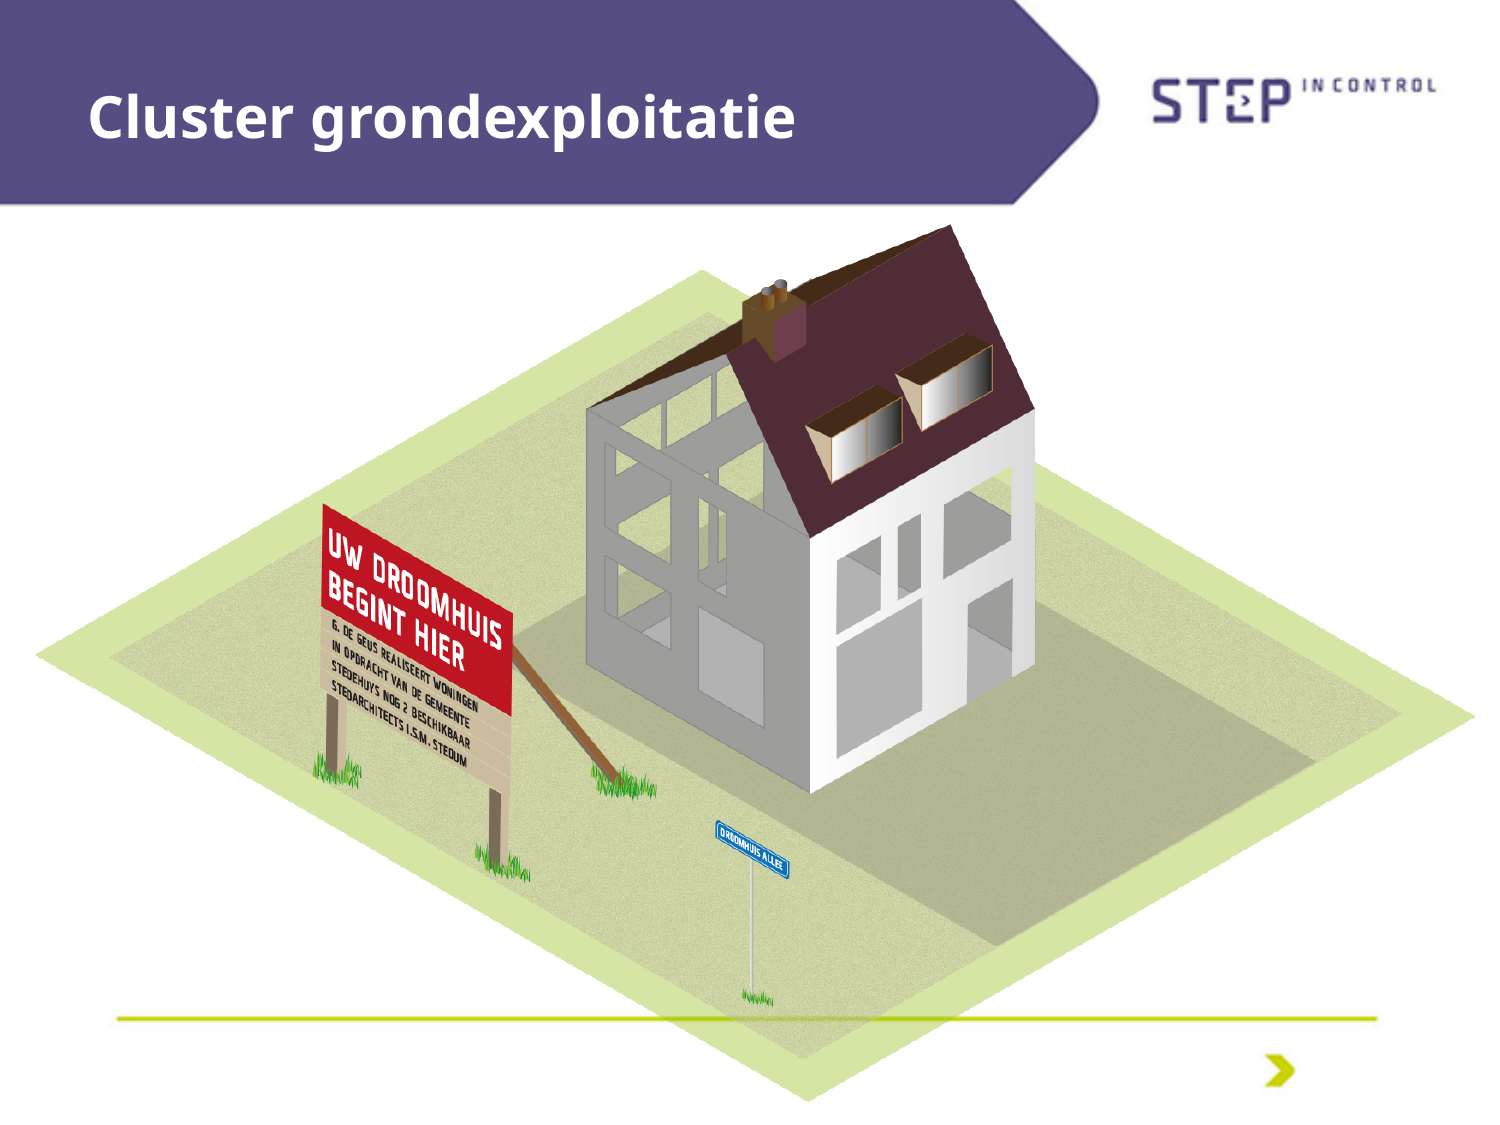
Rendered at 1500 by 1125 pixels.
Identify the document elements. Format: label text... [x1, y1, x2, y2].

title Cluster grondexploitatie [72, 37, 1423, 193]
picture [0, 0, 1499, 1125]
